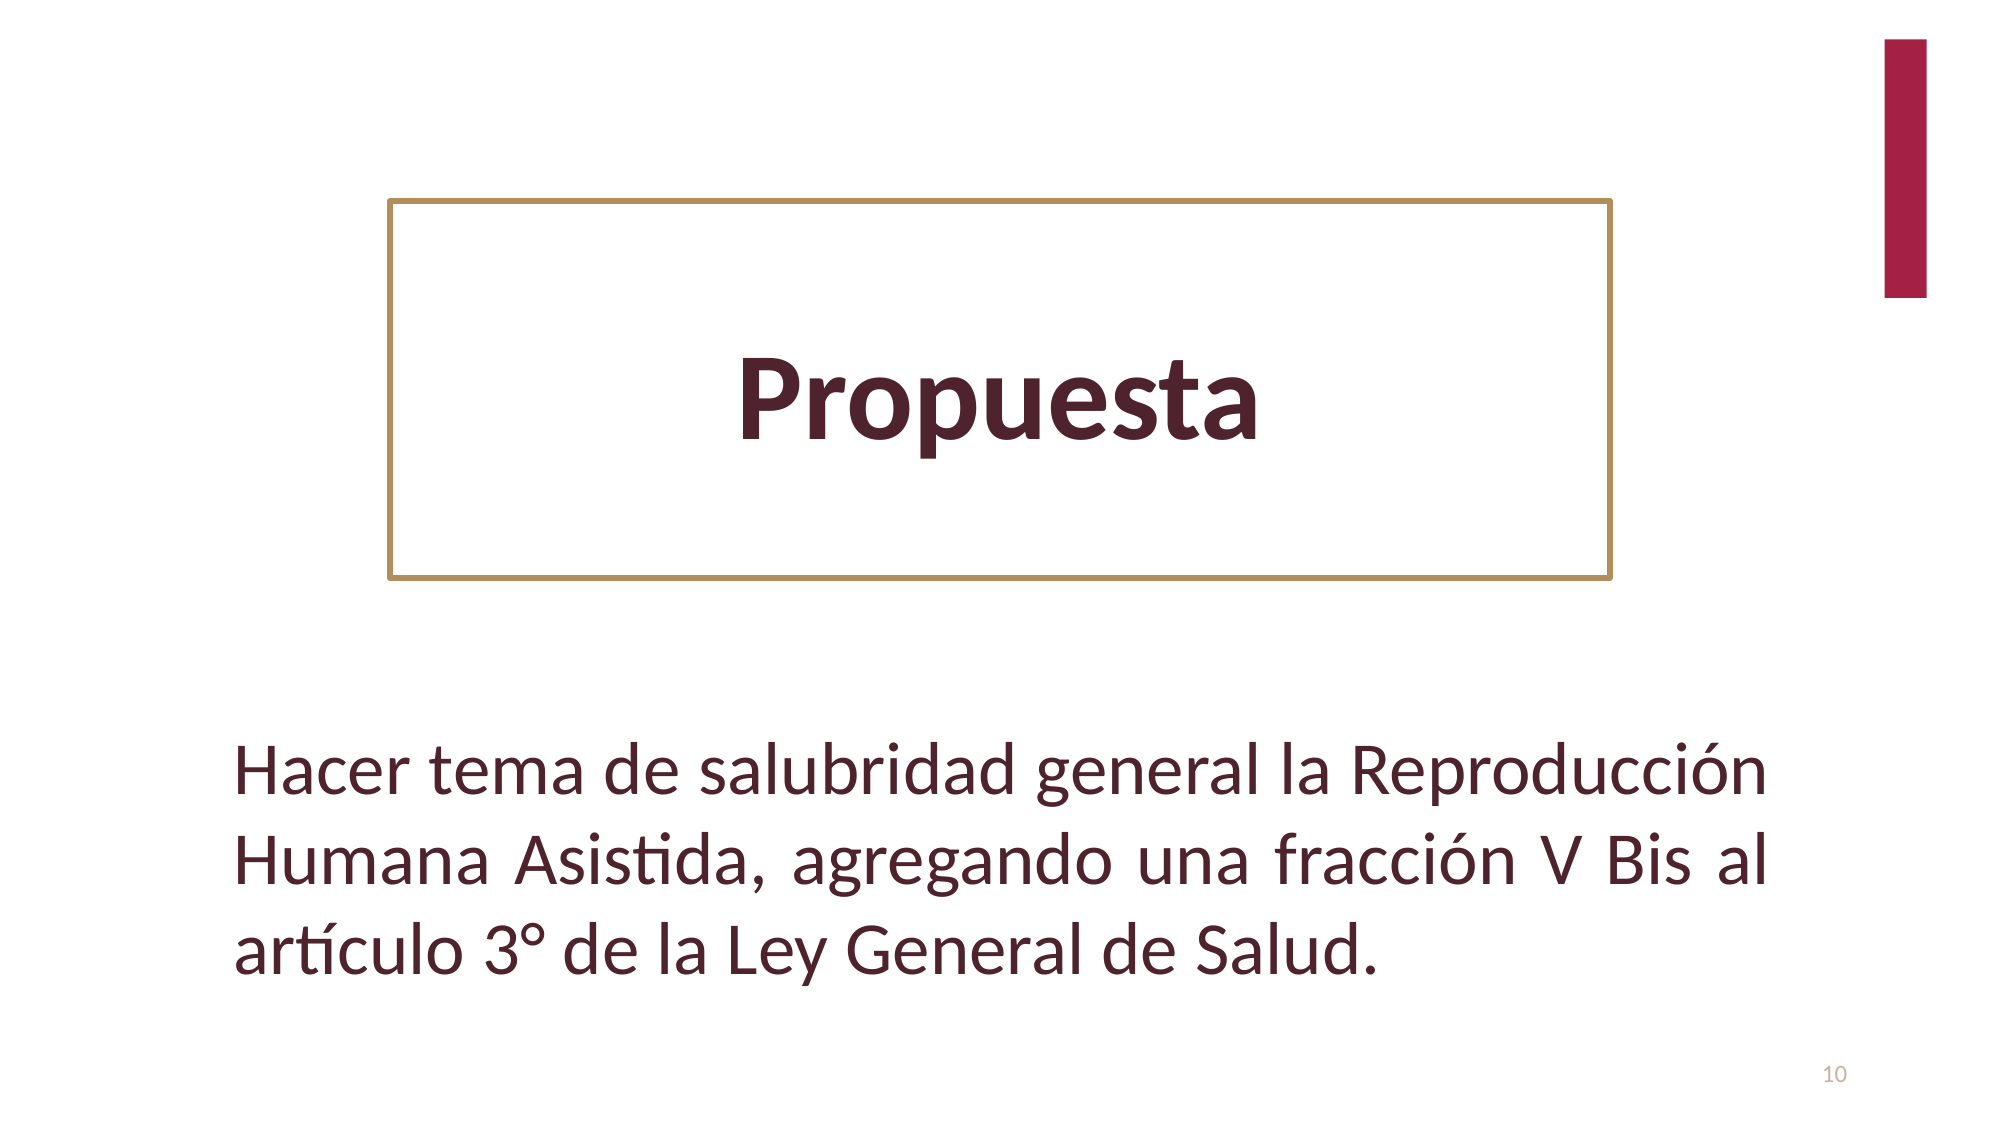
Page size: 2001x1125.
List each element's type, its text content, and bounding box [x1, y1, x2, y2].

slide_number 10 [1412, 1042, 1863, 1103]
text_box Propuesta [390, 200, 1610, 579]
text_box Hacer tema de salubridad general la Reproducción Humana Asistida, agregando una fracción V Bis al artículo 3° de la Ley General de Salud. [218, 712, 1786, 998]
